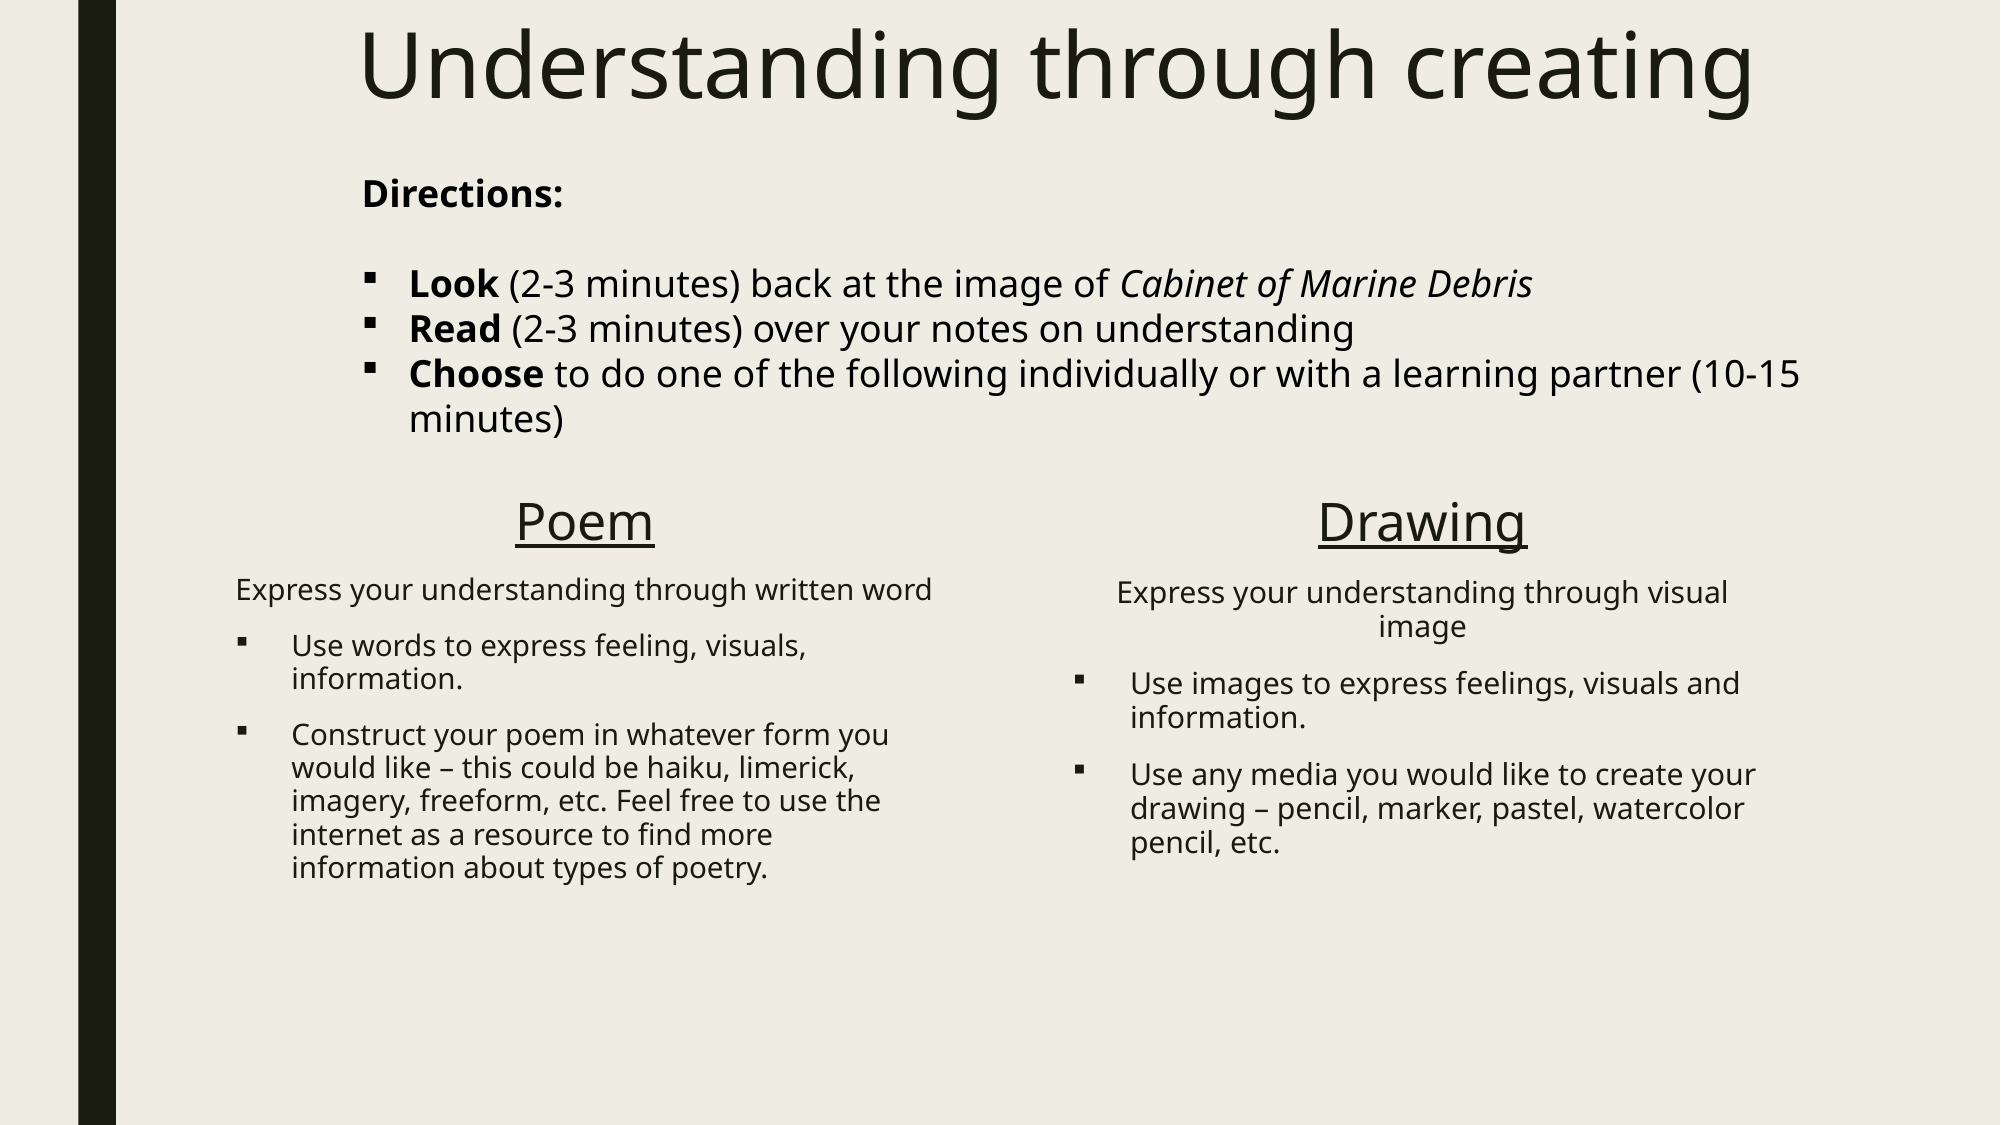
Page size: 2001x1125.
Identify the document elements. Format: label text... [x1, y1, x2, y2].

title Understanding through creating [270, 12, 1846, 130]
list Drawing Express your understanding through visual image Use images to express feelings, visuals and information. Use any media you would like to create your drawing – pencil, marker, pastel, watercolor pencil, etc. [1057, 486, 1788, 871]
text_box Directions: Look (2-3 minutes) back at the image of Cabinet of Marine Debris Read (2-3 minutes) over your notes on understanding Choose to do one of the following individually or with a learning partner (10-15 minutes) [346, 162, 1830, 448]
list Poem Express your understanding through written word Use words to express feeling, visuals, information. Construct your poem in whatever form you would like – this could be haiku, limerick, imagery, freeform, etc. Feel free to use the internet as a resource to find more information about types of poetry. [220, 486, 950, 926]
